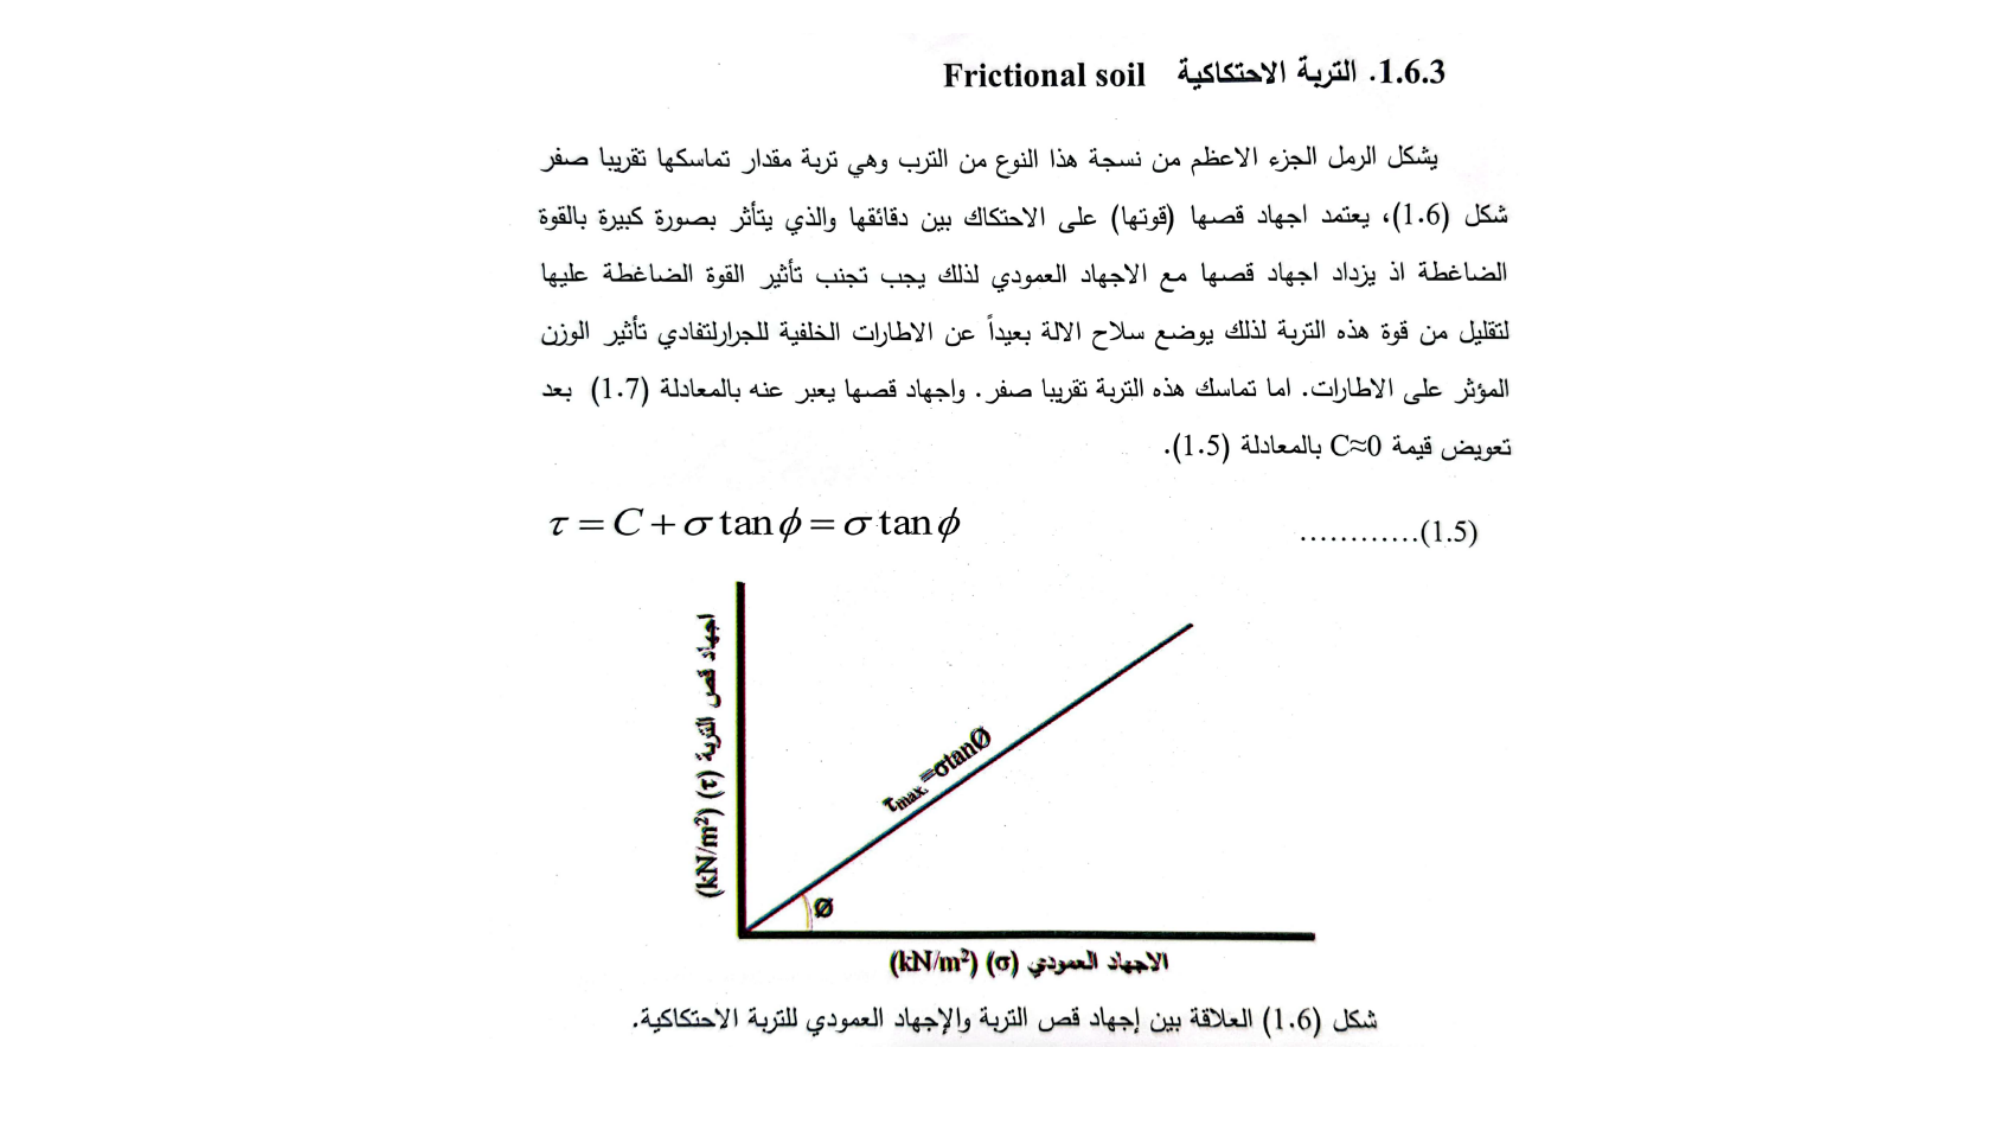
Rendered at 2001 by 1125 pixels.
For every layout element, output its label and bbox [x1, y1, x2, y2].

list [475, 33, 1525, 1047]
